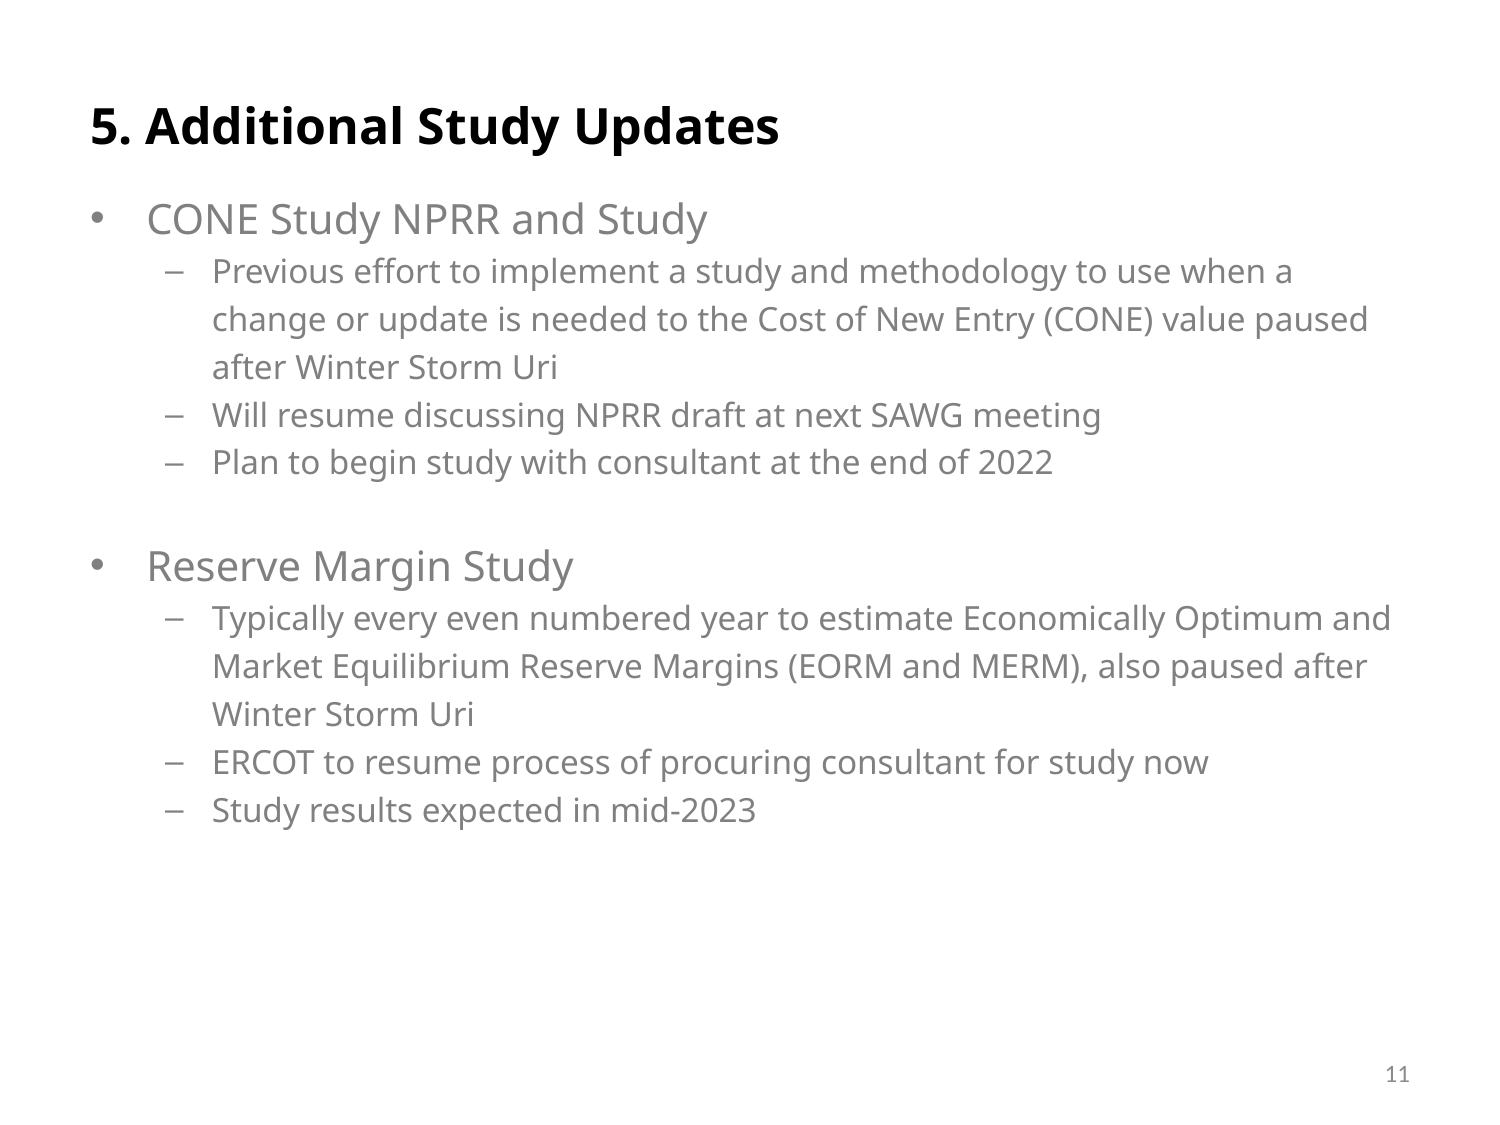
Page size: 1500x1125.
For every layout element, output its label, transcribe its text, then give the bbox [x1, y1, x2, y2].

slide_number 11 [1074, 1042, 1425, 1103]
list CONE Study NPRR and Study Previous effort to implement a study and methodology to use when a change or update is needed to the Cost of New Entry (CONE) value paused after Winter Storm Uri Will resume discussing NPRR draft at next SAWG meeting Plan to begin study with consultant at the end of 2022 Reserve Margin Study Typically every even numbered year to estimate Economically Optimum and Market Equilibrium Reserve Margins (EORM and MERM), also paused after Winter Storm Uri ERCOT to resume process of procuring consultant for study now Study results expected in mid-2023 [75, 174, 1425, 1075]
title 5. Additional Study Updates [75, 50, 1425, 174]
